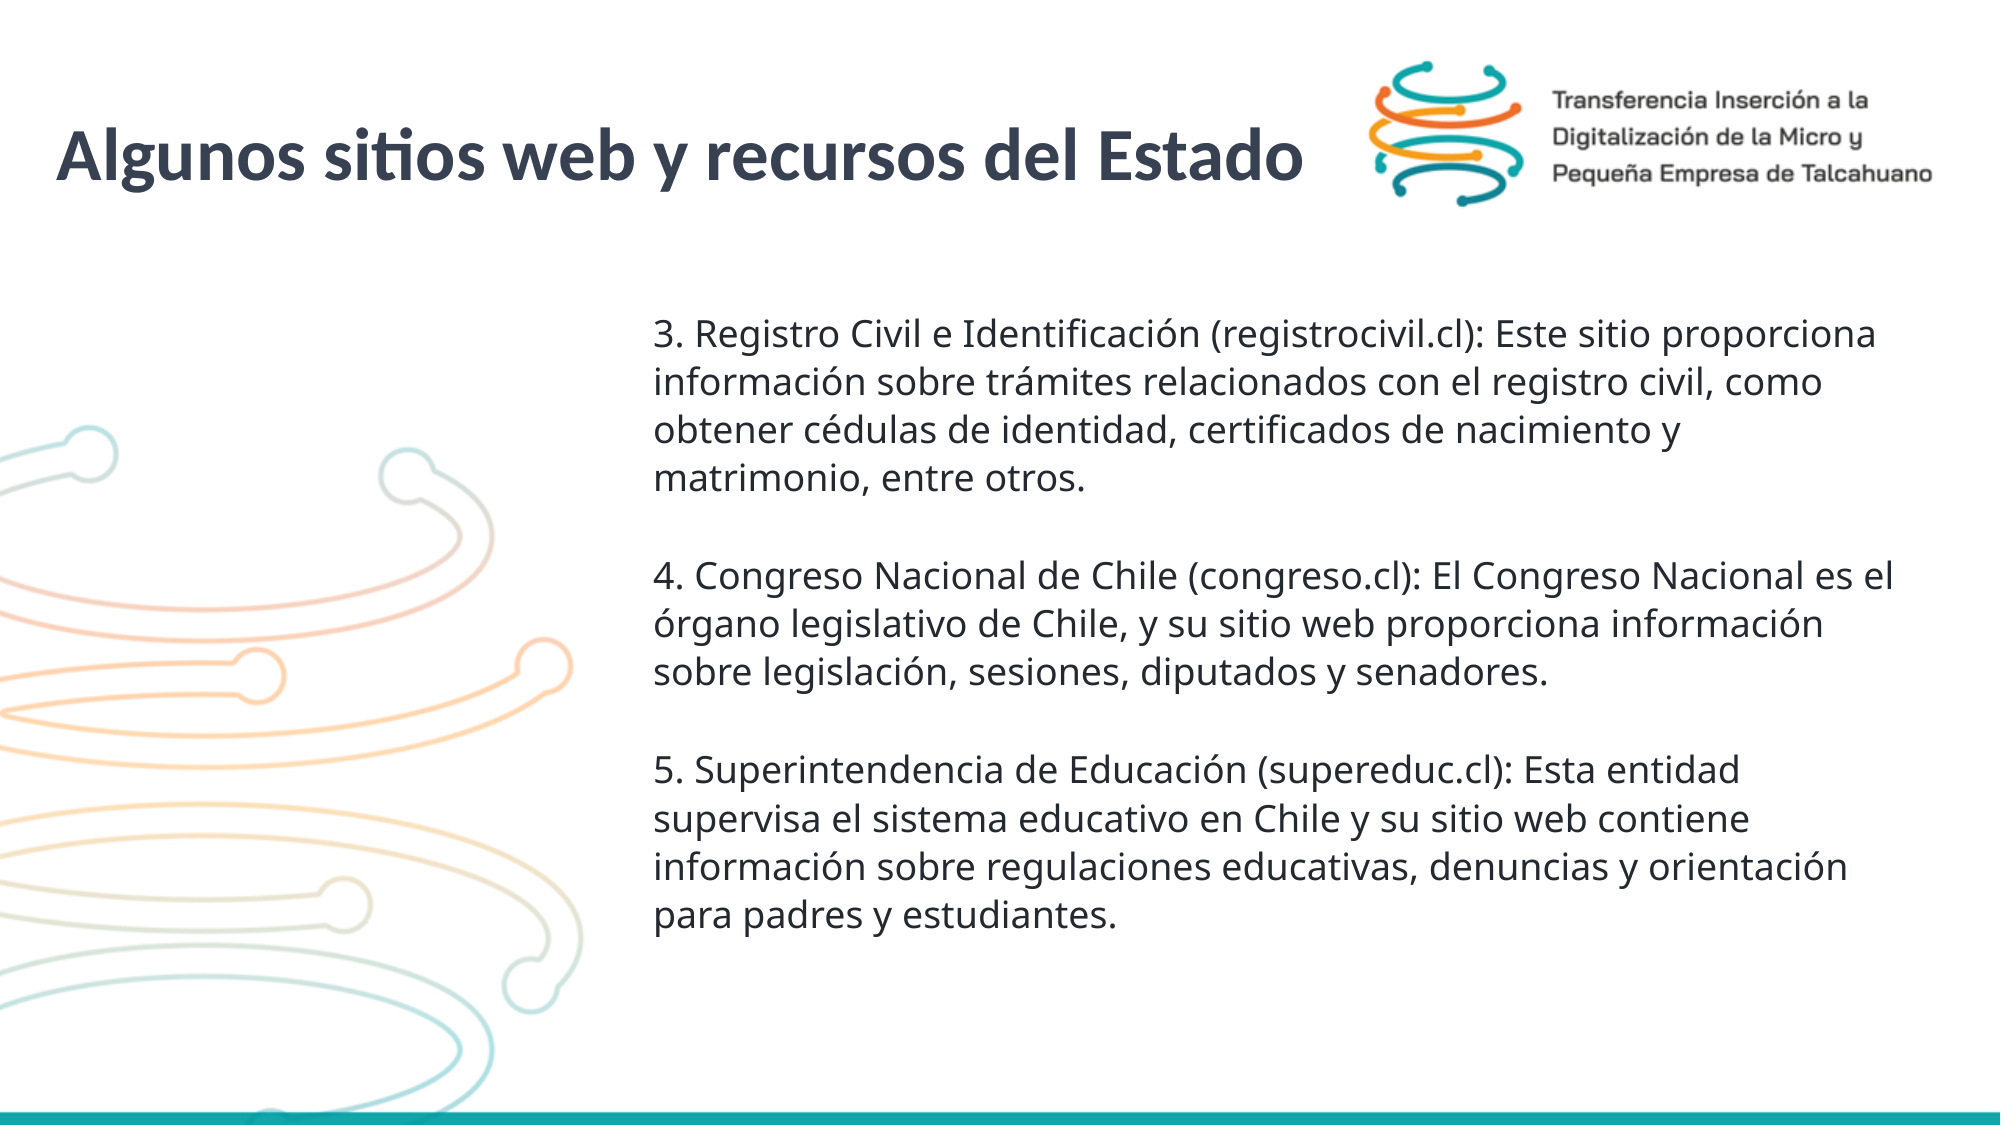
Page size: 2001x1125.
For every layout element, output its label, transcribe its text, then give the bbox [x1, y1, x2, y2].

text_box 3. Registro Civil e Identificación (registrocivil.cl): Este sitio proporciona información sobre trámites relacionados con el registro civil, como obtener cédulas de identidad, certificados de nacimiento y matrimonio, entre otros. 4. Congreso Nacional de Chile (congreso.cl): El Congreso Nacional es el órgano legislativo de Chile, y su sitio web proporciona información sobre legislación, sesiones, diputados y senadores. 5. Superintendencia de Educación (supereduc.cl): Esta entidad supervisa el sistema educativo en Chile y su sitio web contiene información sobre regulaciones educativas, denuncias y orientación para padres y estudiantes. [638, 299, 1920, 1047]
picture [0, 0, 2001, 1125]
text_box Algunos sitios web y recursos del Estado [41, 98, 1364, 204]
